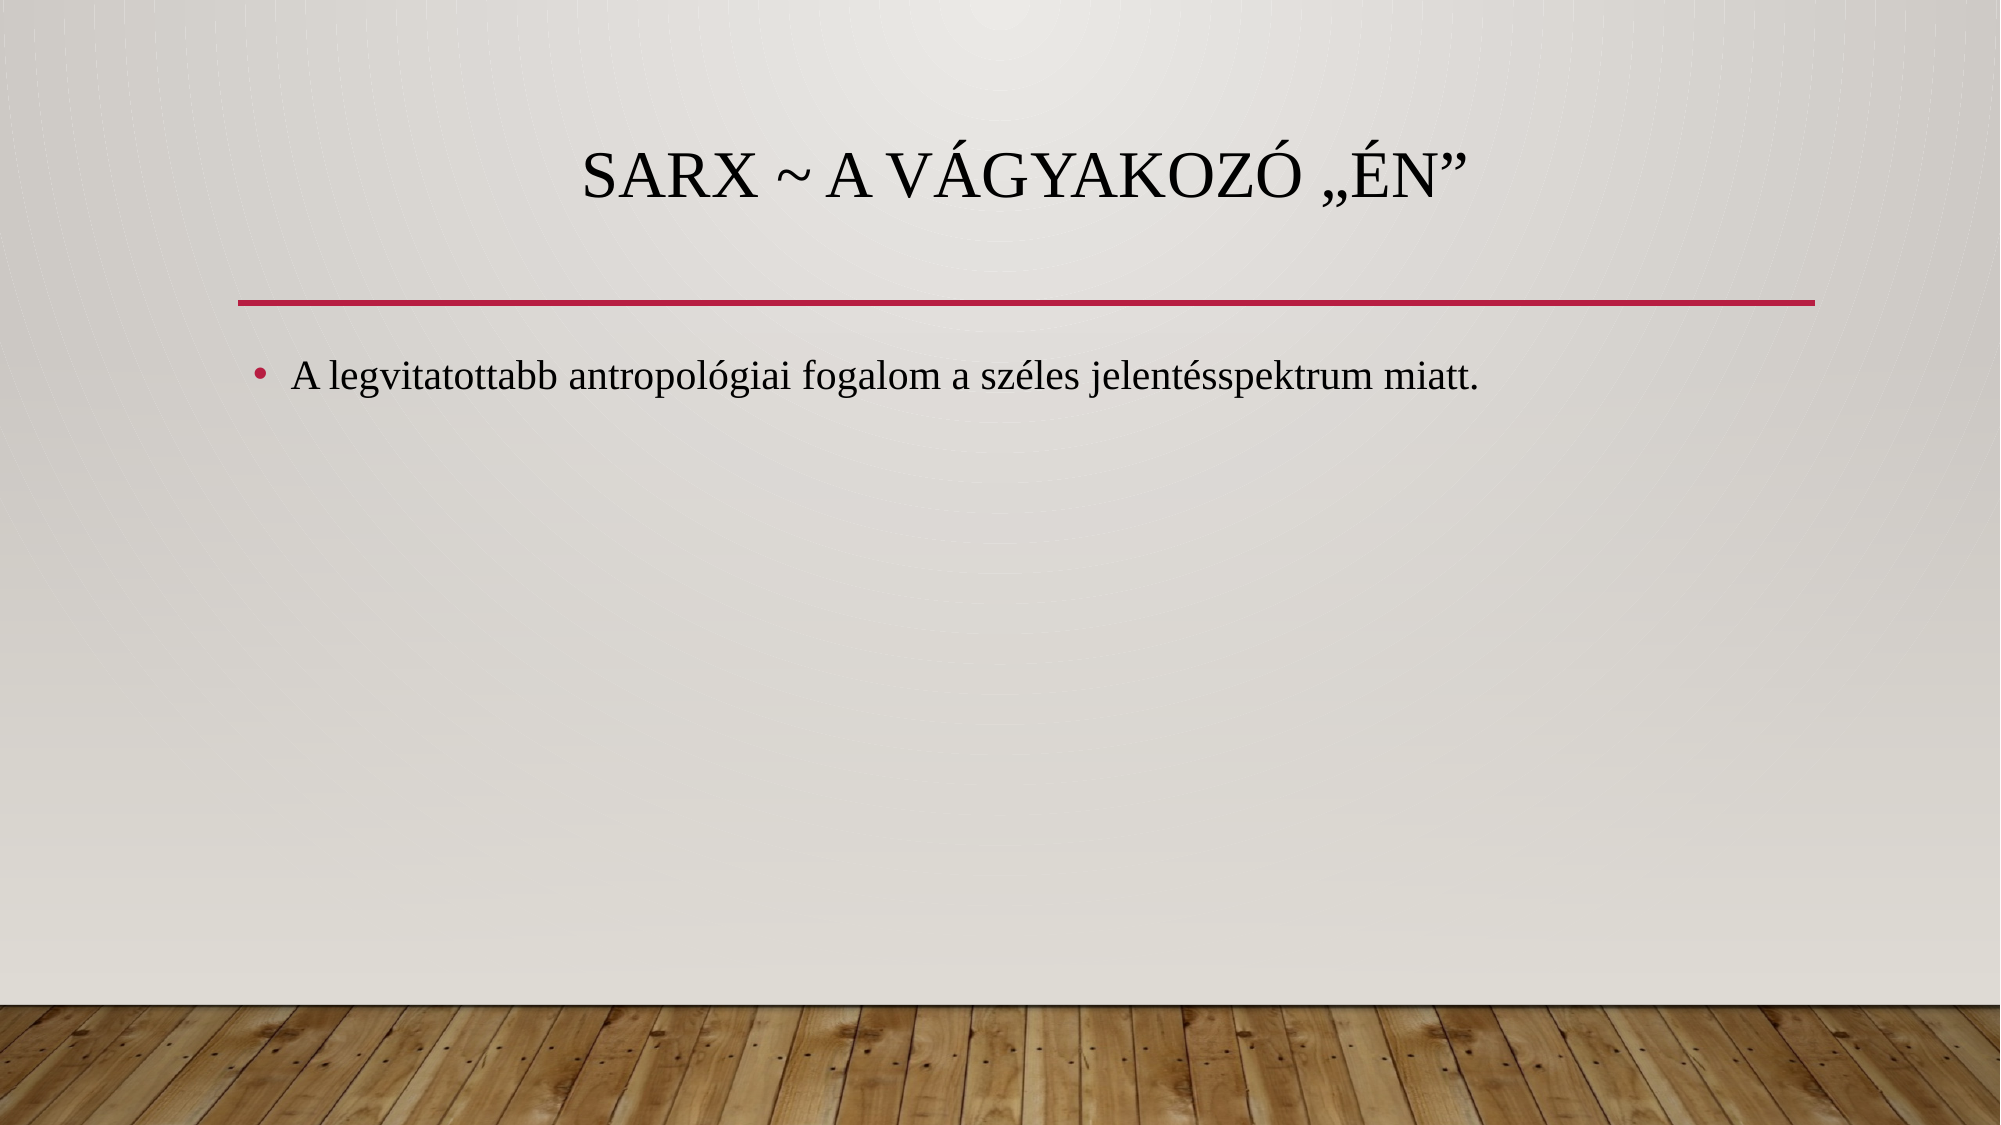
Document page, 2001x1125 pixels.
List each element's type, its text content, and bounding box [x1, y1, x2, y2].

picture [0, 1005, 2000, 1125]
list A legvitatottabb antropológiai fogalom a széles jelentésspektrum miatt. [238, 330, 1814, 897]
title Sarx ~ a vágyakozó „én” [238, 131, 1814, 305]
